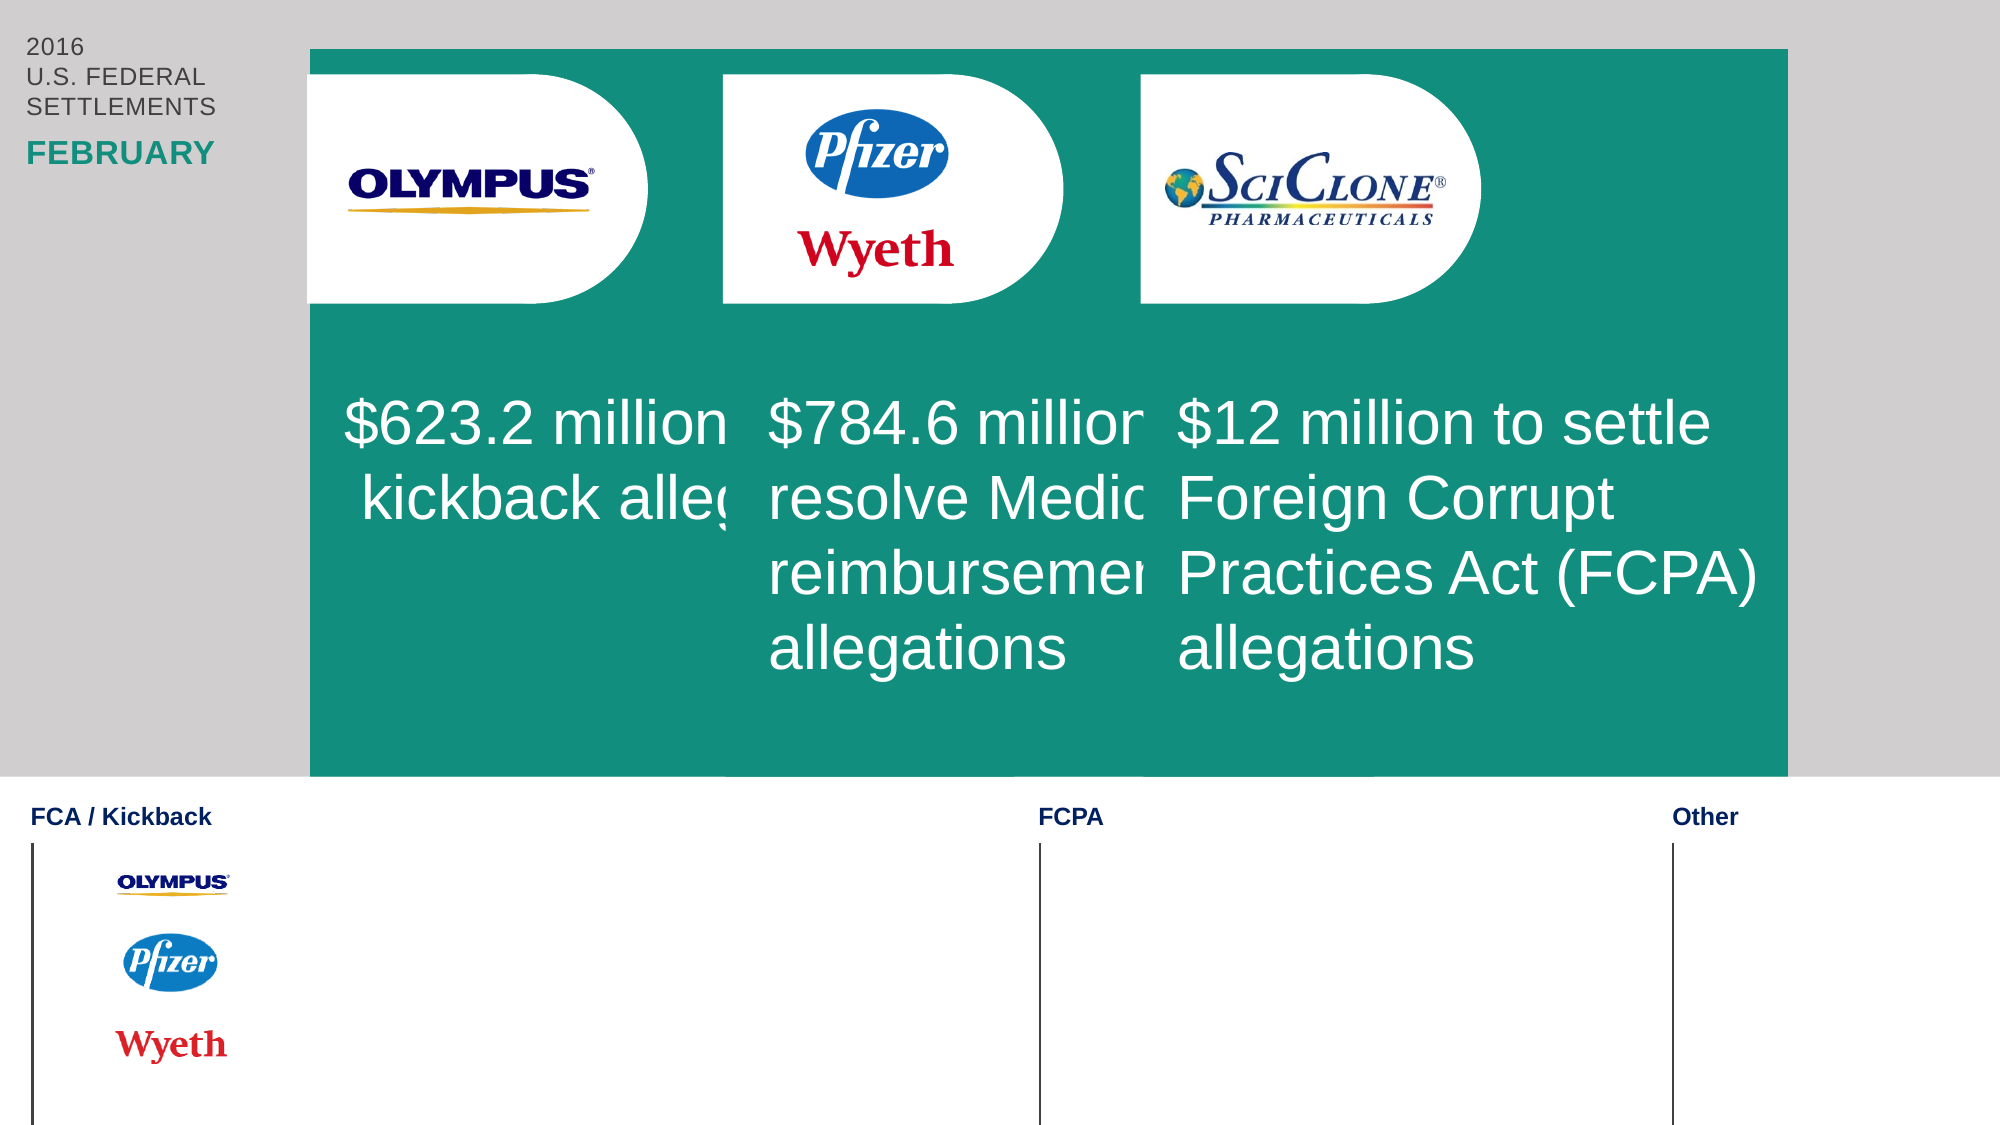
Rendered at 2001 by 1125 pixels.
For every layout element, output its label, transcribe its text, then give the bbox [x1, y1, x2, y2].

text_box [722, 49, 1140, 777]
text_box FCA / Kickback [15, 793, 229, 838]
text_box Other [1657, 793, 1871, 838]
text_box [0, 0, 2000, 777]
text_box 2016 U.S. FEDERAL SETTLEMENTS [11, 23, 293, 128]
picture [113, 1028, 229, 1066]
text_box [307, 49, 722, 777]
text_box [1140, 49, 1821, 777]
picture [109, 869, 237, 903]
text_box FEBRUARY [11, 124, 307, 179]
text_box FCPA [1023, 793, 1237, 838]
picture [121, 931, 219, 994]
